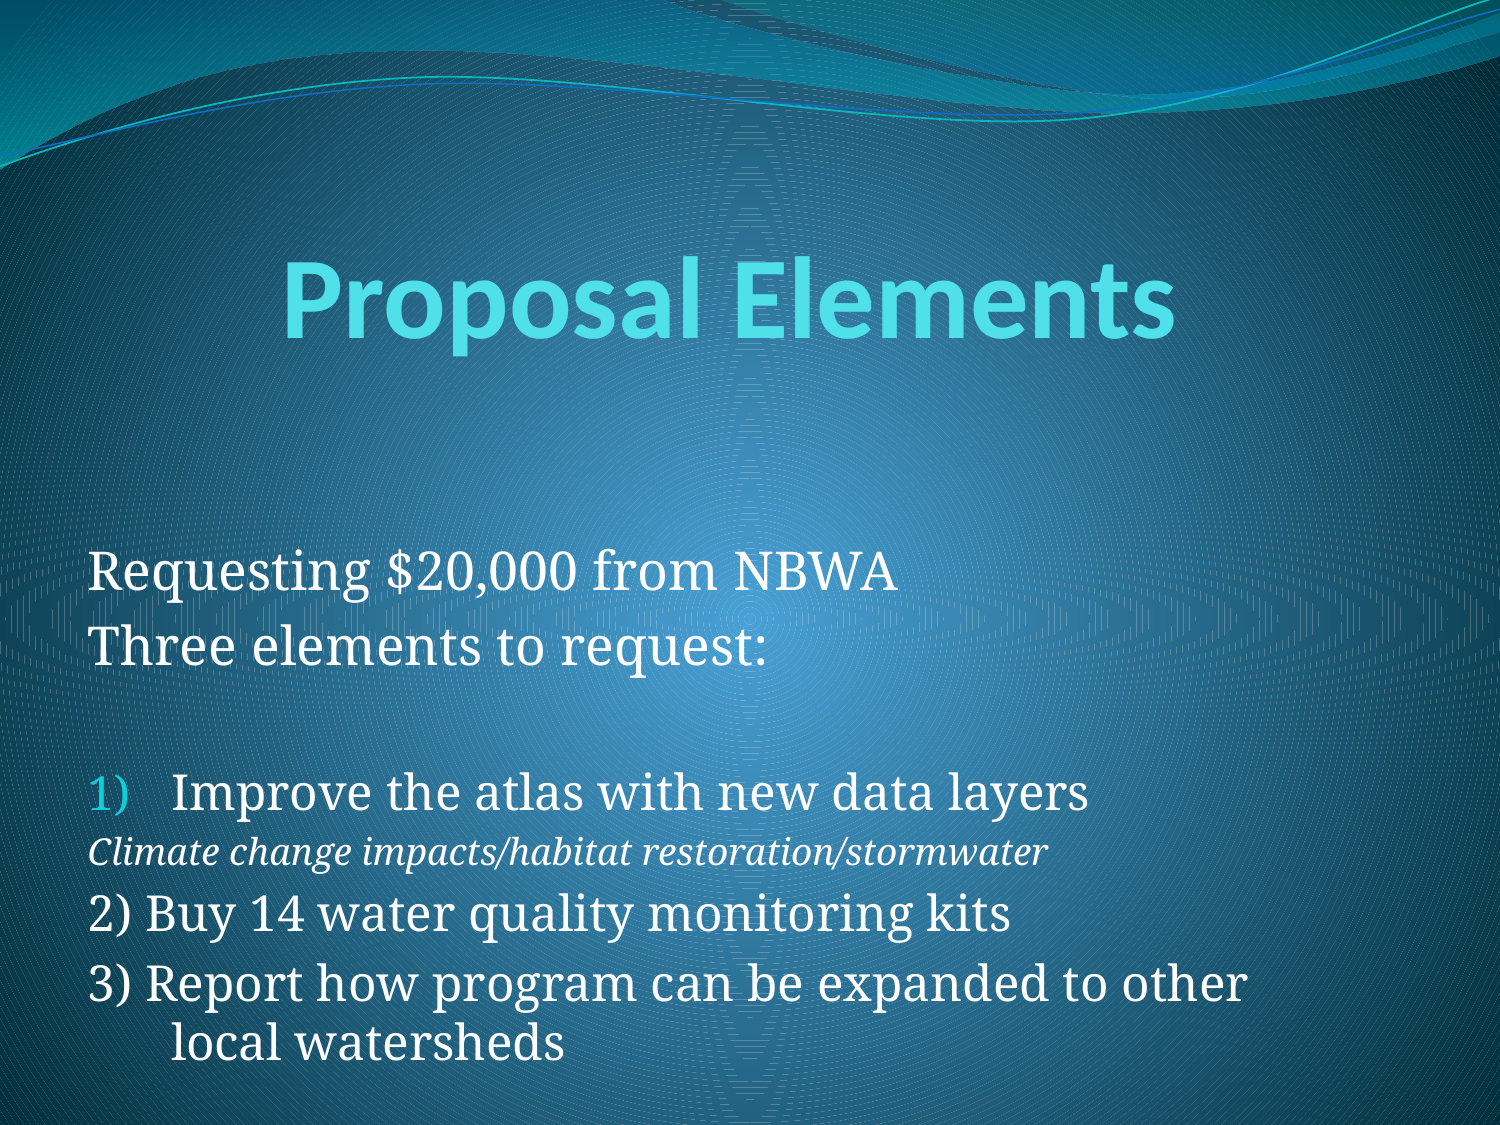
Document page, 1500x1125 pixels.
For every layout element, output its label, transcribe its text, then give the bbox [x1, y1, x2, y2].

title Proposal Elements [87, 128, 1376, 362]
subtitle Requesting $20,000 from NBWA Three elements to request: Improve the atlas with new data layers Climate change impacts/habitat restoration/stormwater 2) Buy 14 water quality monitoring kits 3) Report how program can be expanded to other local watersheds [87, 529, 1376, 1084]
